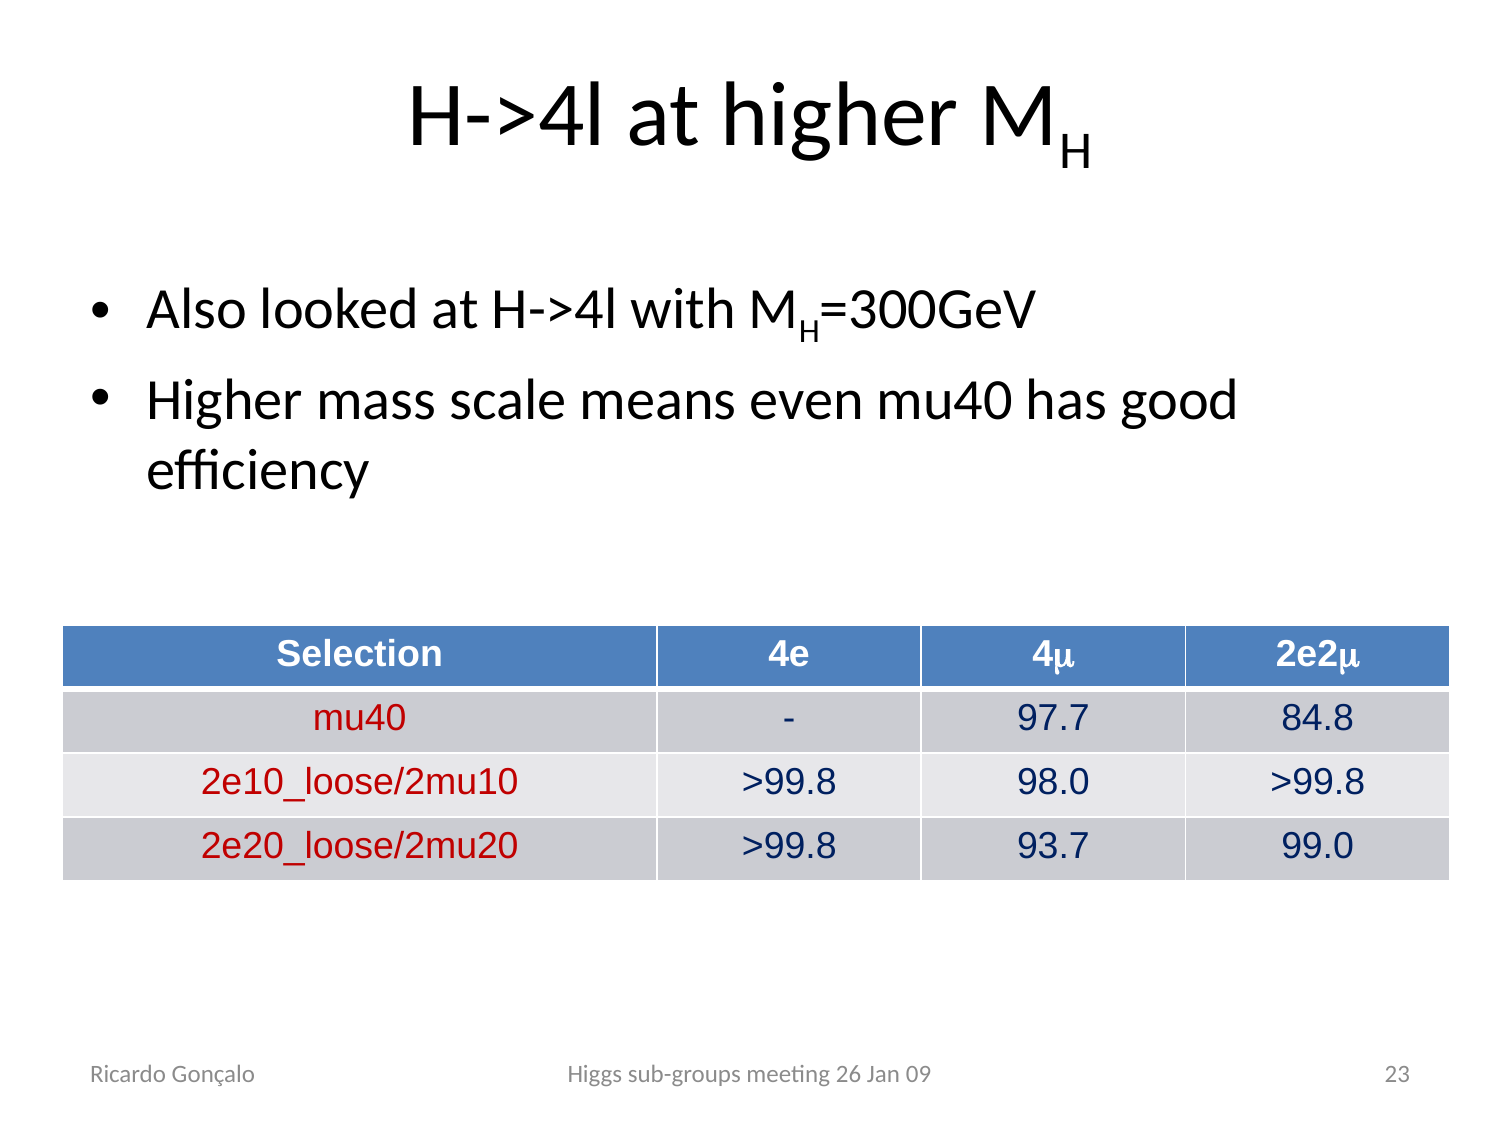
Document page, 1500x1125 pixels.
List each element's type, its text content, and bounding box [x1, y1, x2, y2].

table_header 4e [658, 626, 920, 686]
table_cell 84.8 [1186, 692, 1449, 752]
table_cell mu40 [63, 692, 656, 752]
title H->4l at higher MH [74, 44, 1426, 188]
table_cell - [658, 692, 920, 752]
table_header Selection [63, 626, 656, 686]
table_cell 2e10_loose/2mu10 [63, 754, 656, 816]
table_header 2e2m [1186, 626, 1449, 686]
table_header 4m [922, 626, 1185, 686]
list Also looked at H->4l with MH=300GeV Higher mass scale means even mu40 has good efficiency [74, 262, 1426, 513]
table_cell >99.8 [658, 818, 920, 880]
table_cell >99.8 [658, 754, 920, 816]
slide_number Ricardo Gonçalo [75, 1042, 425, 1103]
footer Higgs sub-groups meeting 26 Jan 09 [512, 1042, 988, 1103]
table_cell 97.7 [922, 692, 1185, 752]
table_cell 93.7 [922, 818, 1185, 880]
slide_number 23 [1074, 1042, 1425, 1103]
table_cell >99.8 [1186, 754, 1449, 816]
table_cell 98.0 [922, 754, 1185, 816]
table_cell 2e20_loose/2mu20 [63, 818, 656, 880]
table_cell 99.0 [1186, 818, 1449, 880]
